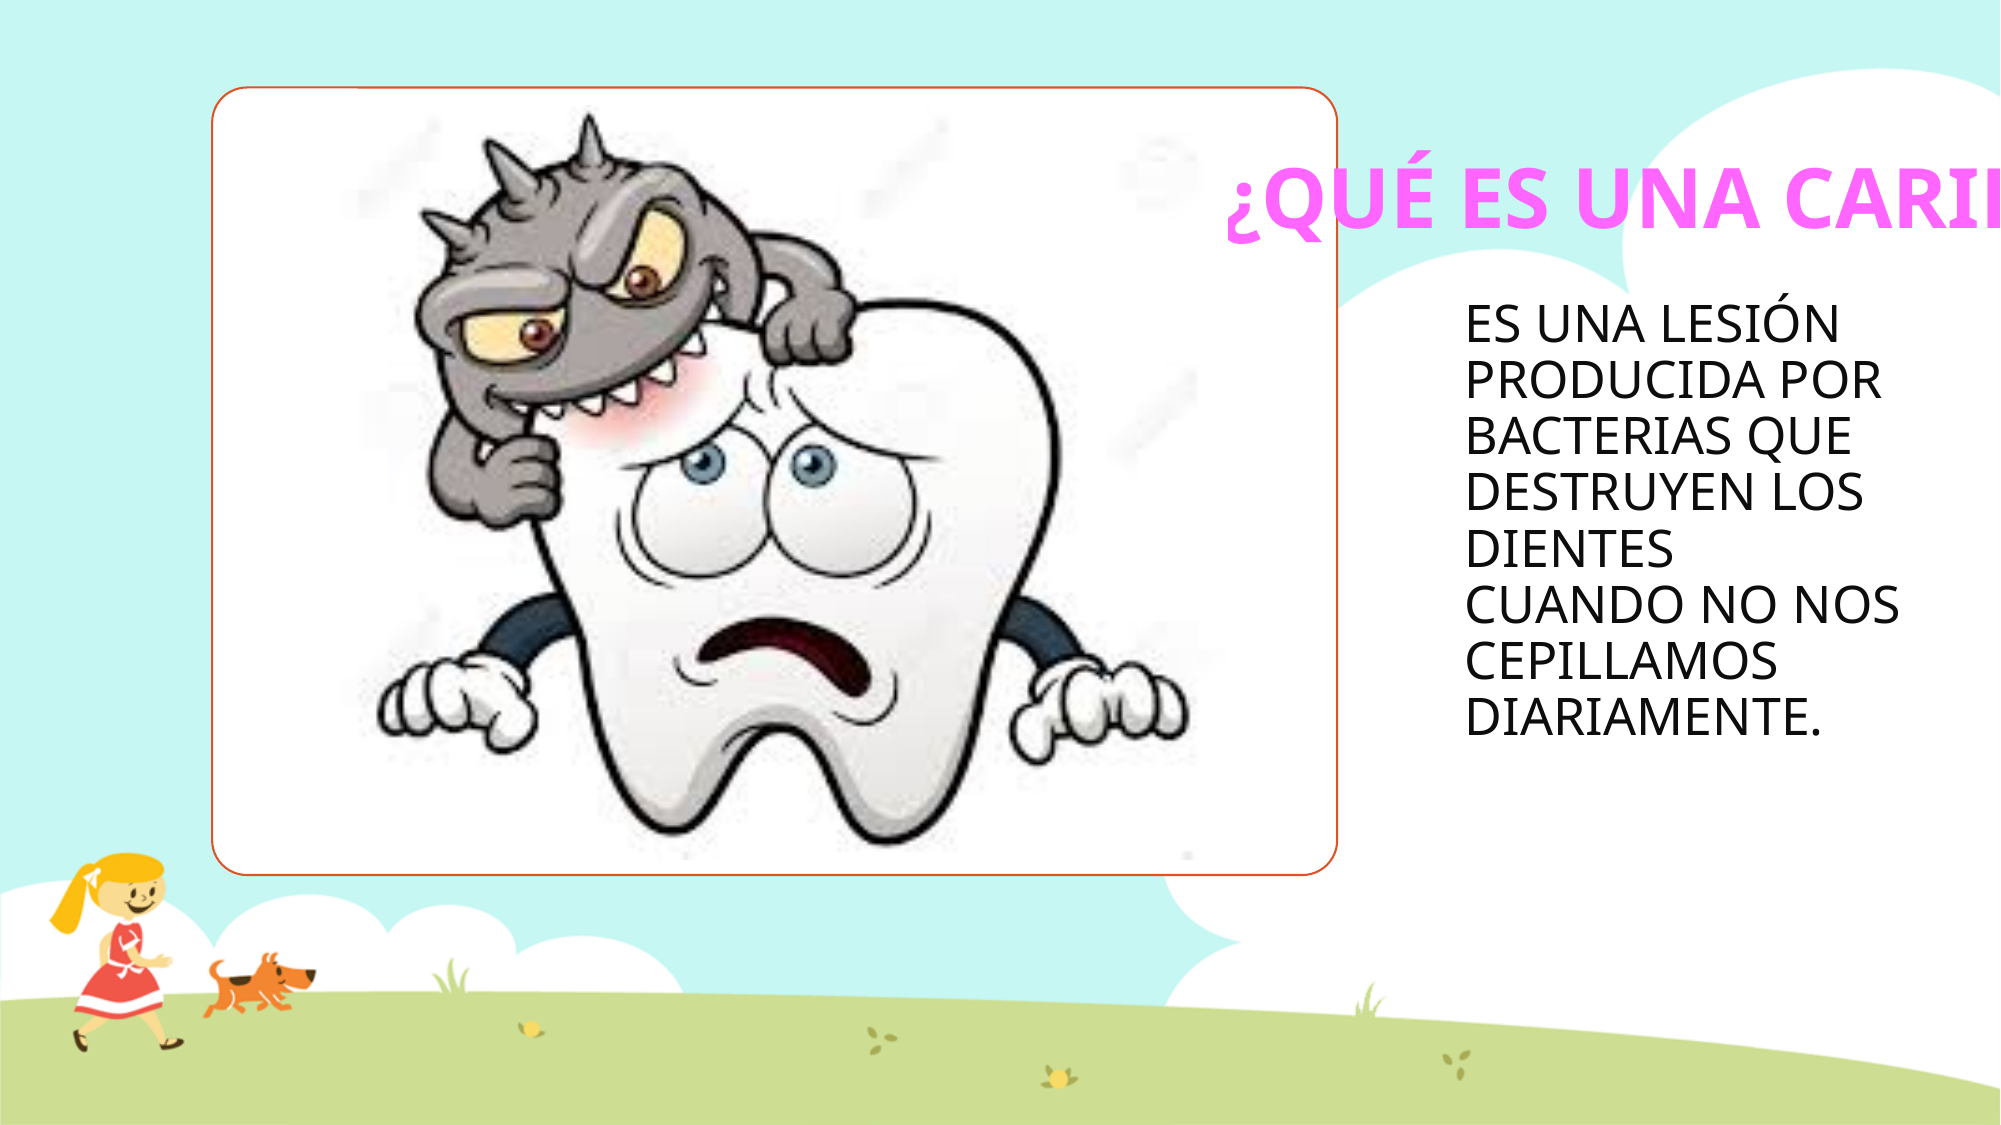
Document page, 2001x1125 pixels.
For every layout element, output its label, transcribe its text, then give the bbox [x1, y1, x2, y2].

title ES UNA LESIÓN PRODUCIDA POR BACTERIAS QUE DESTRUYEN LOS DIENTES CUANDO NO NOS CEPILLAMOS DIARIAMENTE. [1449, 253, 1919, 755]
picture [0, 0, 2001, 1125]
text_box ¿QUÉ ES UNA CARIES? [1228, 137, 2000, 253]
